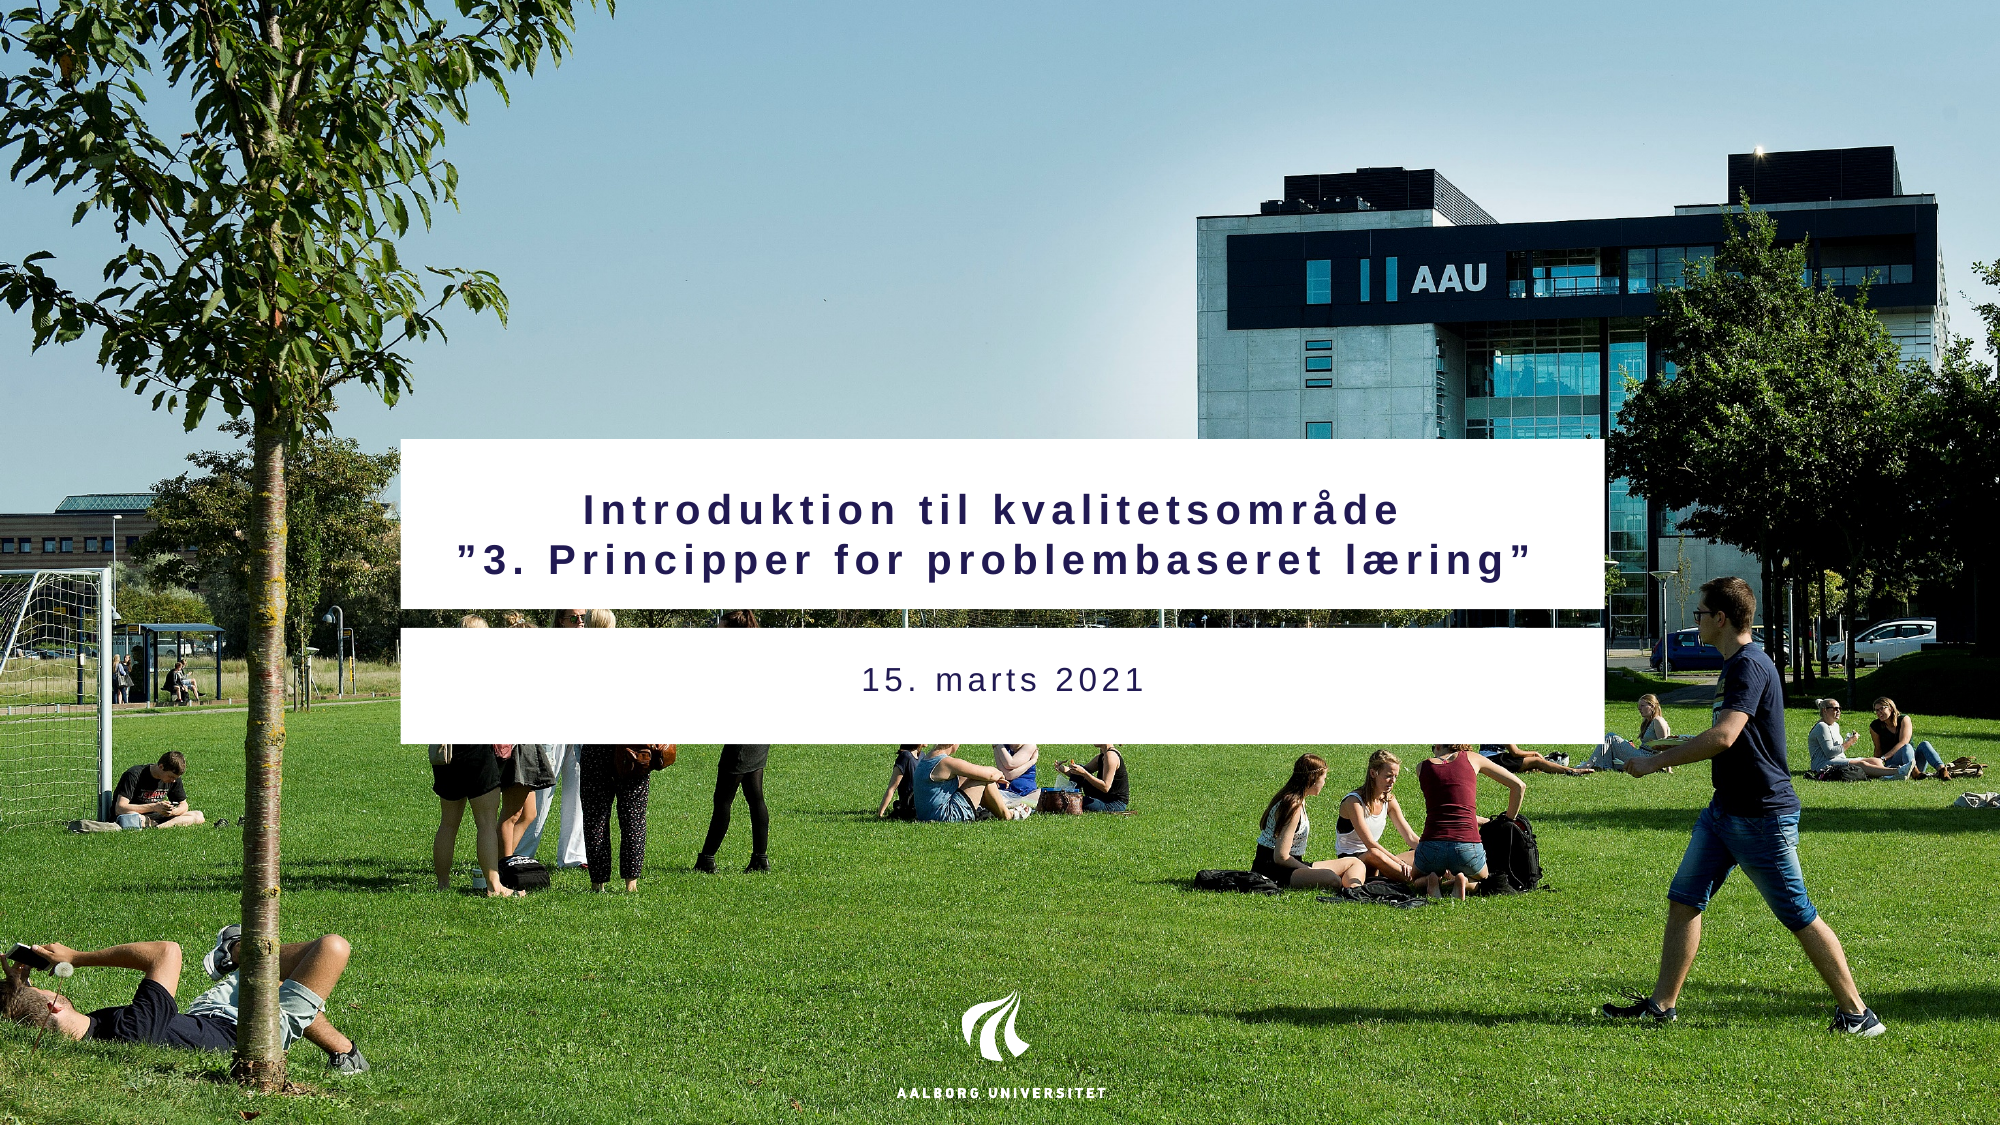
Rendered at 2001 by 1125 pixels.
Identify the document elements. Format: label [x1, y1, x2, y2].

picture [0, 0, 2000, 1125]
text_box [896, 988, 1106, 1099]
